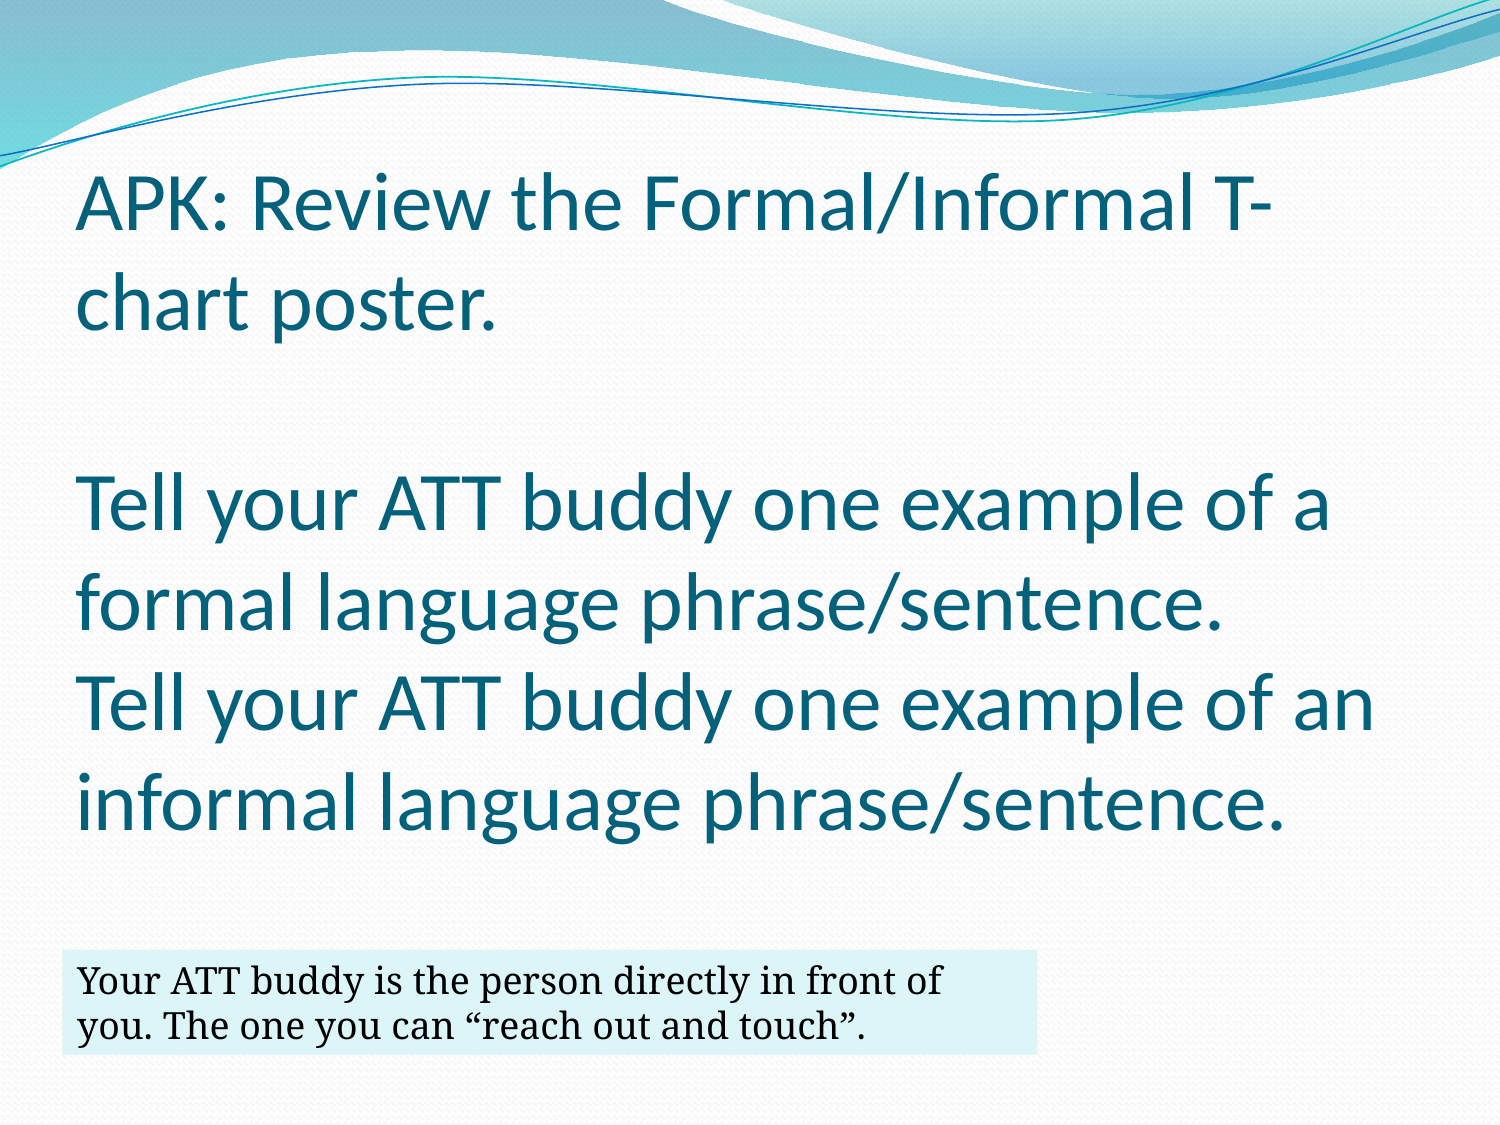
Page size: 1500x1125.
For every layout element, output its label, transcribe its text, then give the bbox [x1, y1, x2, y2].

text_box Your ATT buddy is the person directly in front of you. The one you can “reach out and touch”. [62, 949, 1038, 1055]
title APK: Review the Formal/Informal T-chart poster. Tell your ATT buddy one example of a formal language phrase/sentence. Tell your ATT buddy one example of an informal language phrase/sentence. [75, 287, 1425, 847]
